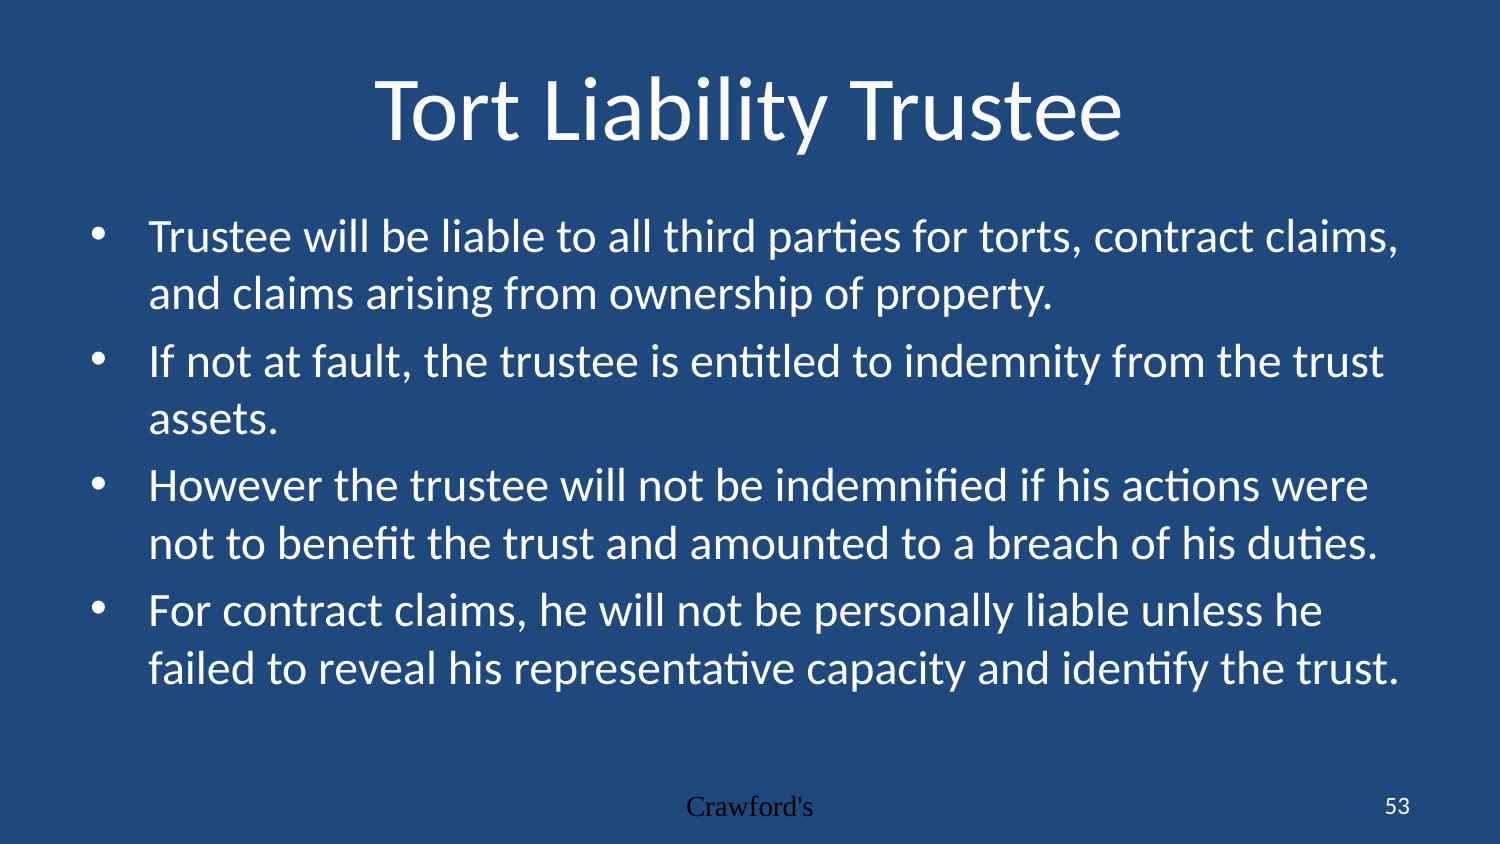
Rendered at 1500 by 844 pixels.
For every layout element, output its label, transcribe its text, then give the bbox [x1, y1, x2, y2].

slide_number 53 [1074, 782, 1425, 827]
title Tort Liability Trustee [75, 33, 1425, 175]
list Trustee will be liable to all third parties for torts, contract claims, and claims arising from ownership of property. If not at fault, the trustee is entitled to indemnity from the trust assets. However the trustee will not be indemnified if his actions were not to benefit the trust and amounted to a breach of his duties. For contract claims, he will not be personally liable unless he failed to reveal his representative capacity and identify the trust. [75, 196, 1425, 754]
footer Crawford's [512, 782, 988, 827]
